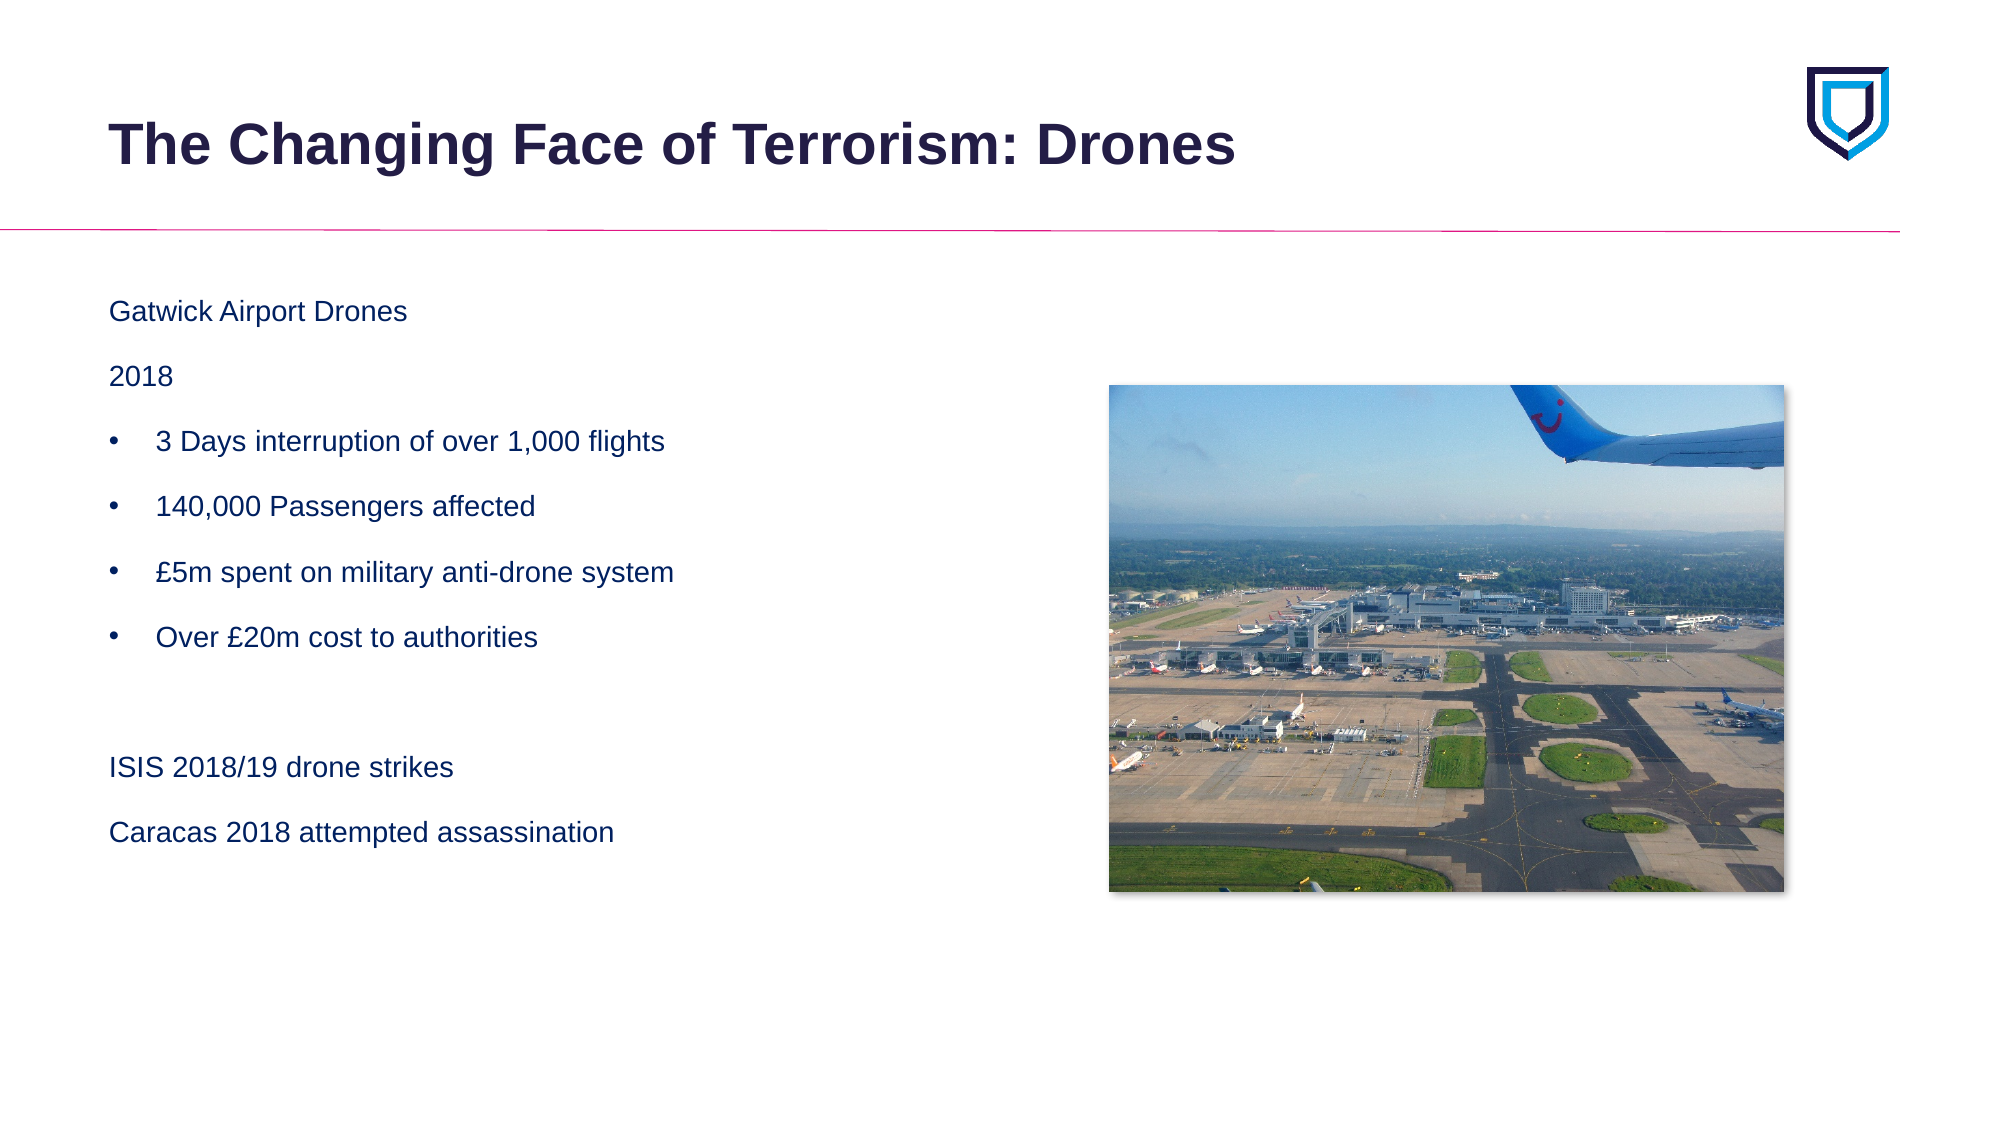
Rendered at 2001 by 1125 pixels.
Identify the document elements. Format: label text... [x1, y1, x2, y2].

text_box Gatwick Airport Drones 2018 3 Days interruption of over 1,000 flights 140,000 Passengers affected £5m spent on military anti-drone system Over £20m cost to authorities ISIS 2018/19 drone strikes Caracas 2018 attempted assassination [93, 267, 823, 980]
picture [1787, 42, 1900, 193]
title The Changing Face of Terrorism: Drones [93, 59, 1756, 229]
picture [1109, 385, 1784, 892]
